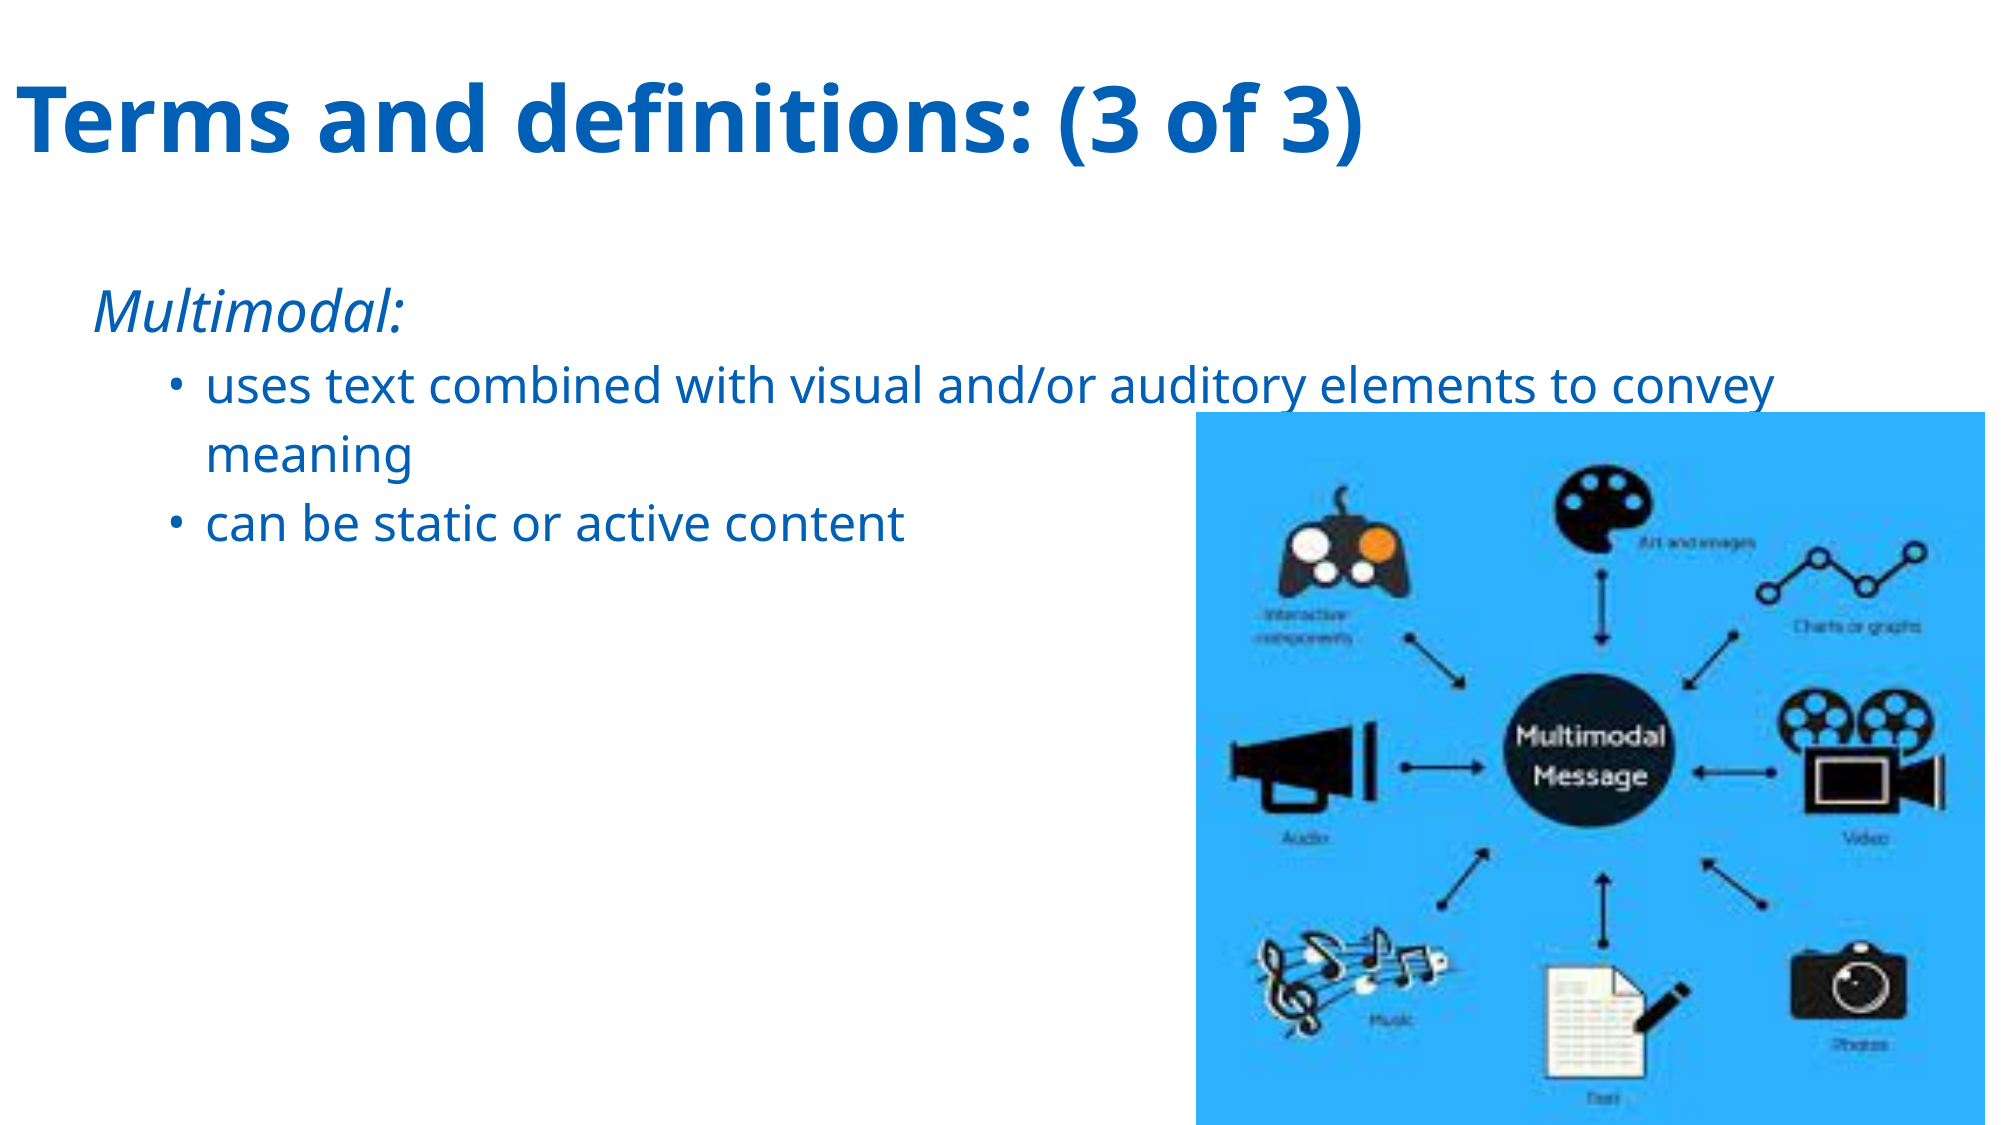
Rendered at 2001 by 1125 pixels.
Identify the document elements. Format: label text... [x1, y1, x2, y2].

list Multimodal: uses text combined with visual and/or auditory elements to convey meaning can be static or active content [77, 256, 1803, 1080]
picture [1196, 412, 1985, 1125]
title Terms and definitions: (3 of 3) [0, 13, 1725, 232]
